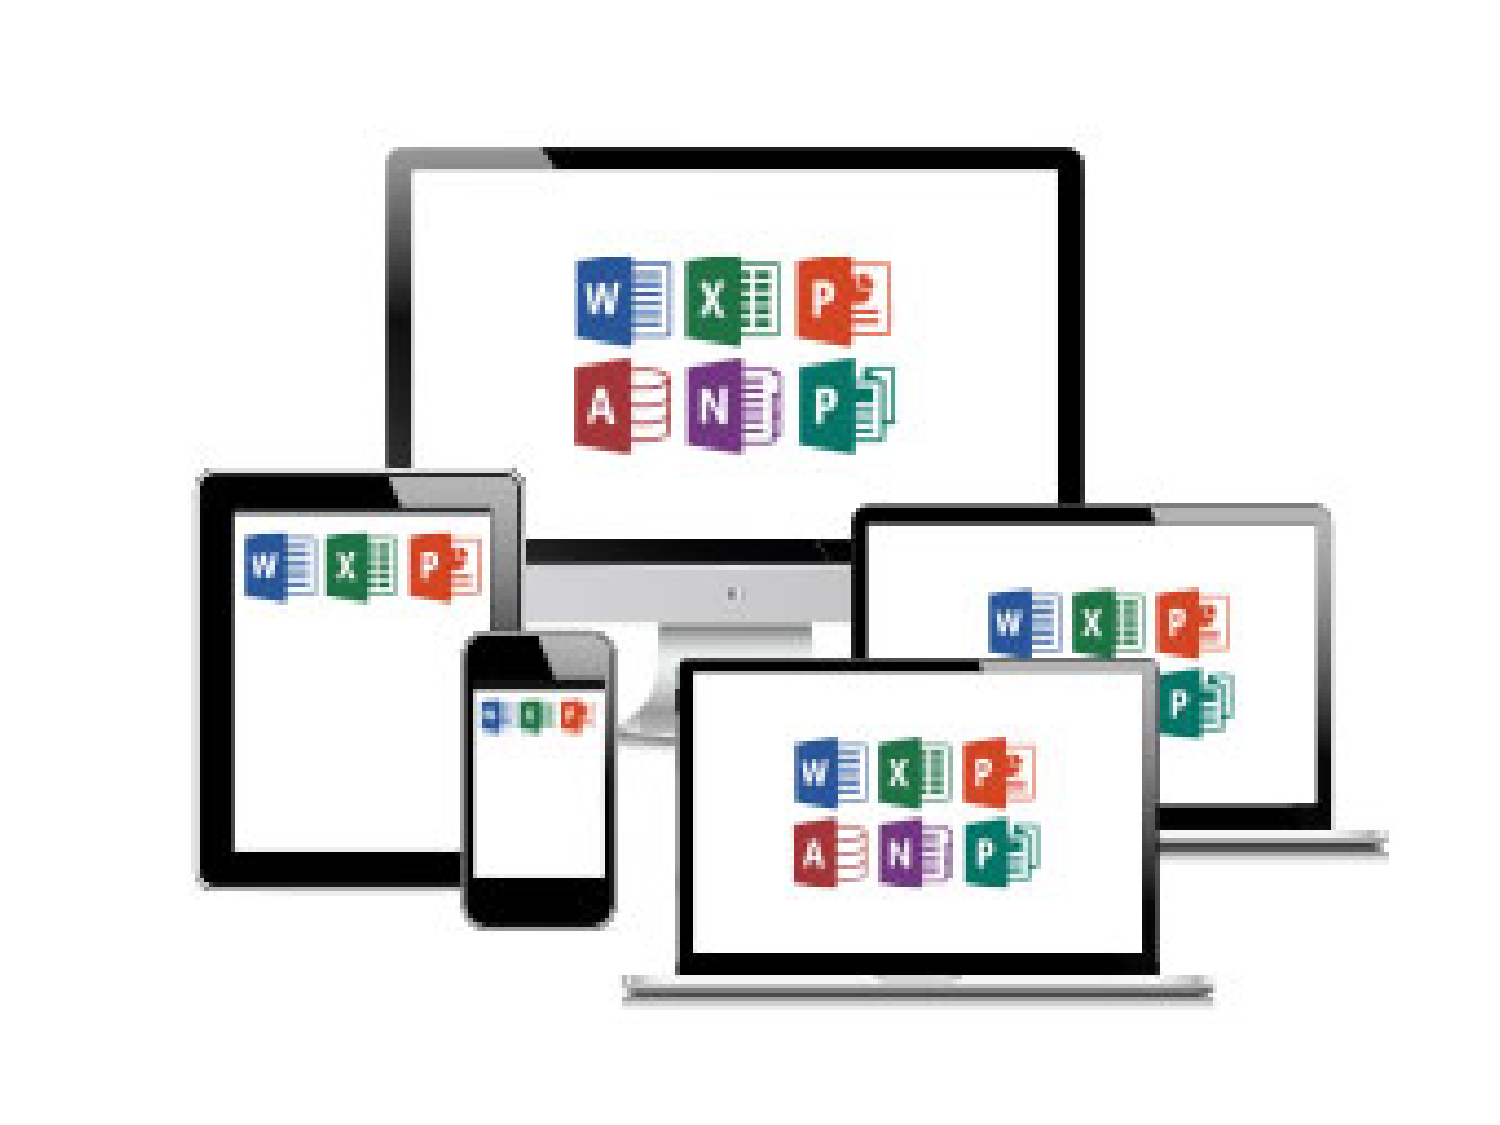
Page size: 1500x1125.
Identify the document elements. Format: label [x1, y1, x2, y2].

picture [187, 125, 1398, 1024]
